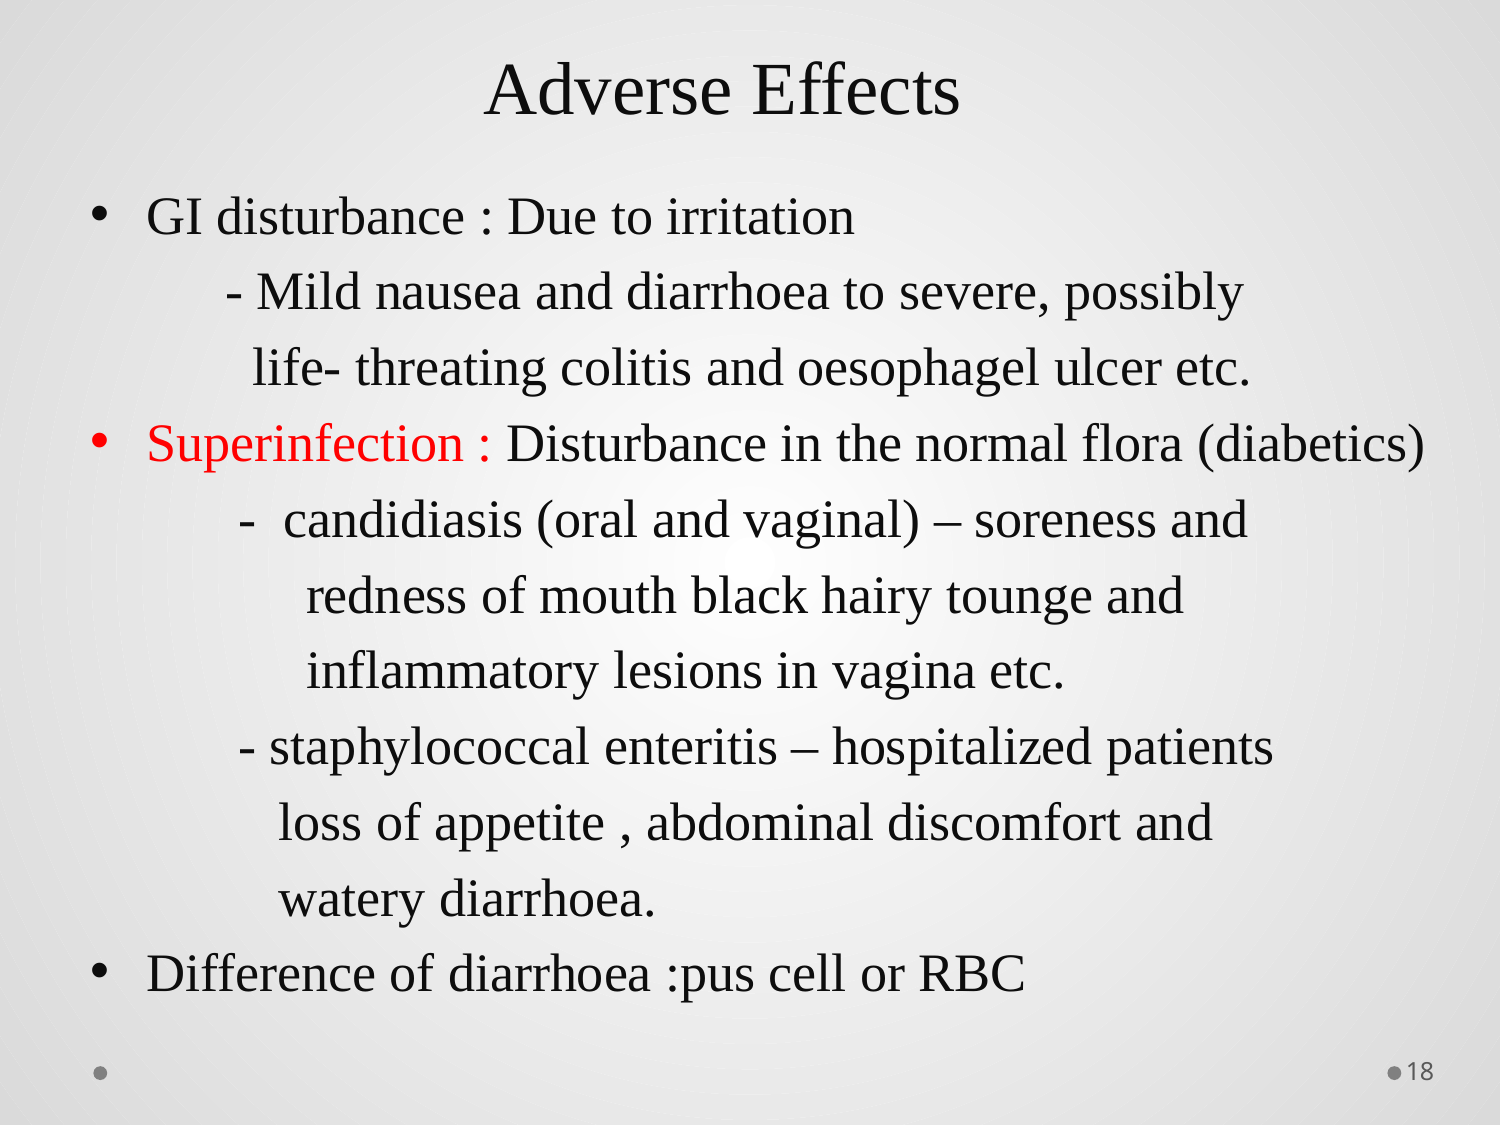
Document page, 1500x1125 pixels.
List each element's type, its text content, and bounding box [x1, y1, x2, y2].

title Adverse Effects [289, 54, 1176, 138]
slide_number 18 [1401, 1042, 1494, 1103]
list GI disturbance : Due to irritation - Mild nausea and diarrhoea to severe, possibly life- threating colitis and oesophagel ulcer etc. Superinfection : Disturbance in the normal flora (diabetics) - candidiasis (oral and vaginal) – soreness and redness of mouth black hairy tounge and inflammatory lesions in vagina etc. - staphylococcal enteritis – hospitalized patients loss of appetite , abdominal discomfort and watery diarrhoea. Difference of diarrhoea :pus cell or RBC [75, 172, 1471, 1059]
